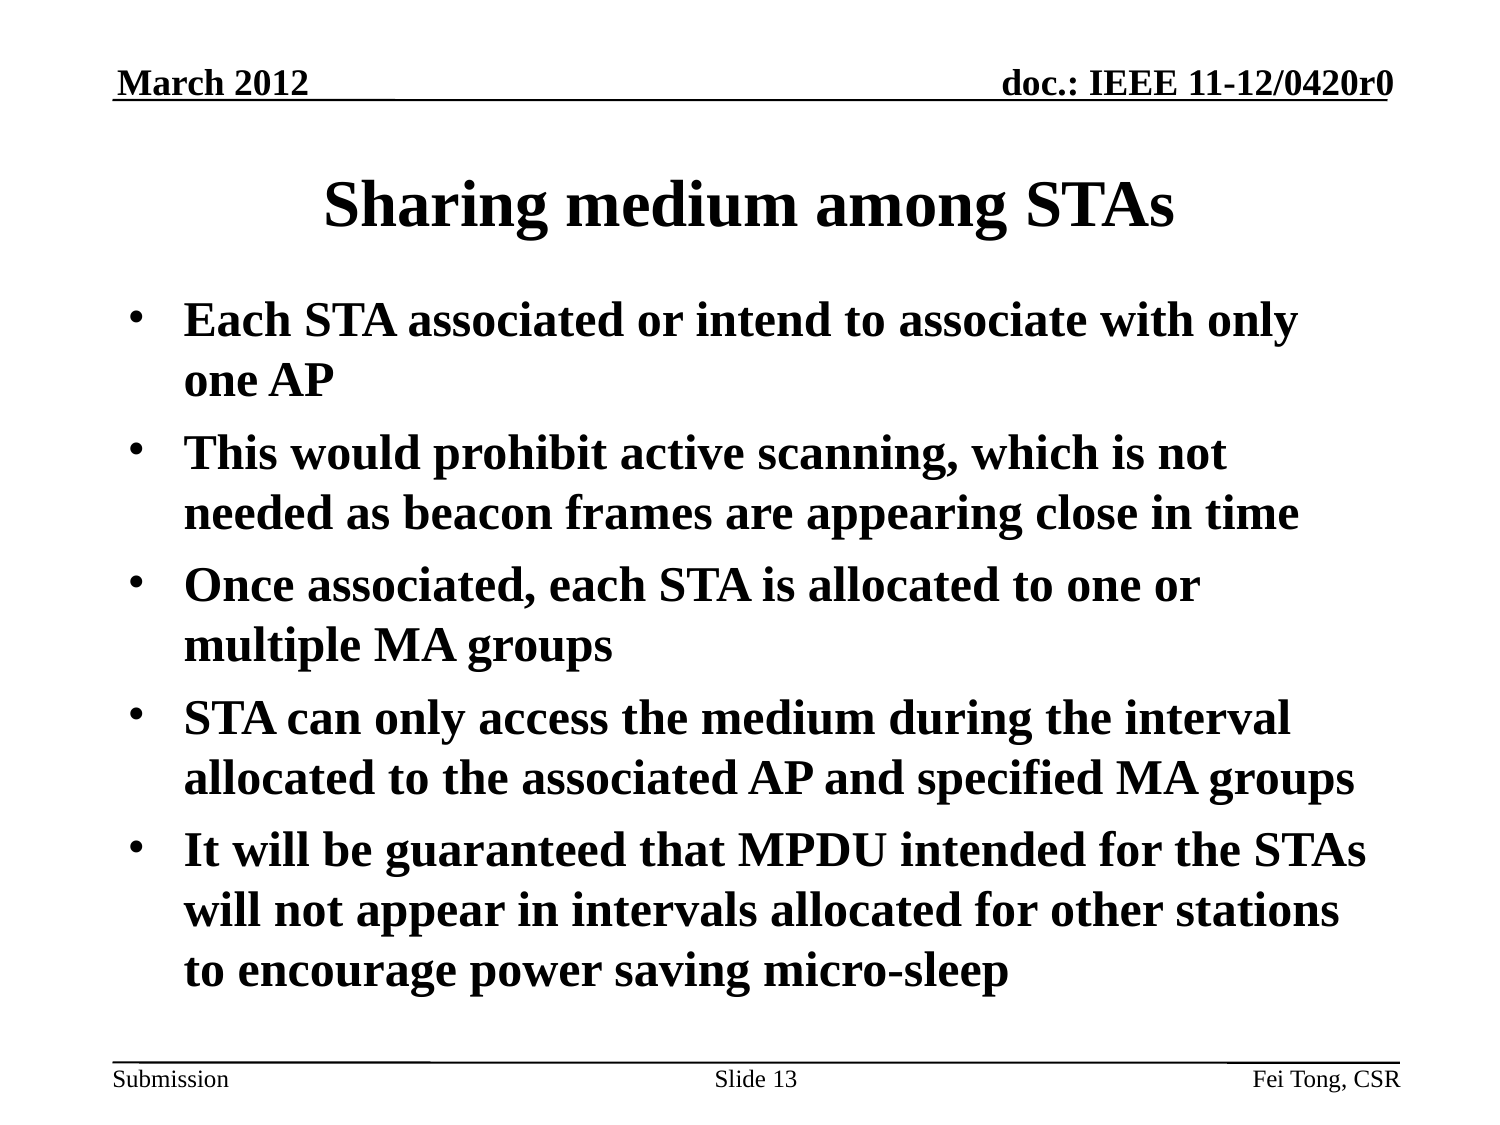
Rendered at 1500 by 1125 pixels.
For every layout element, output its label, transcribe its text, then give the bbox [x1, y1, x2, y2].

list Each STA associated or intend to associate with only one AP This would prohibit active scanning, which is not needed as beacon frames are appearing close in time Once associated, each STA is allocated to one or multiple MA groups STA can only access the medium during the interval allocated to the associated AP and specified MA groups It will be guaranteed that MPDU intended for the STAs will not appear in intervals allocated for other stations to encourage power saving micro-sleep [112, 278, 1388, 1036]
slide_number Slide 13 [712, 1061, 800, 1123]
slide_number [116, 58, 507, 104]
title Sharing medium among STAs [112, 112, 1388, 278]
footer Fei Tong, CSR [984, 1061, 1402, 1091]
